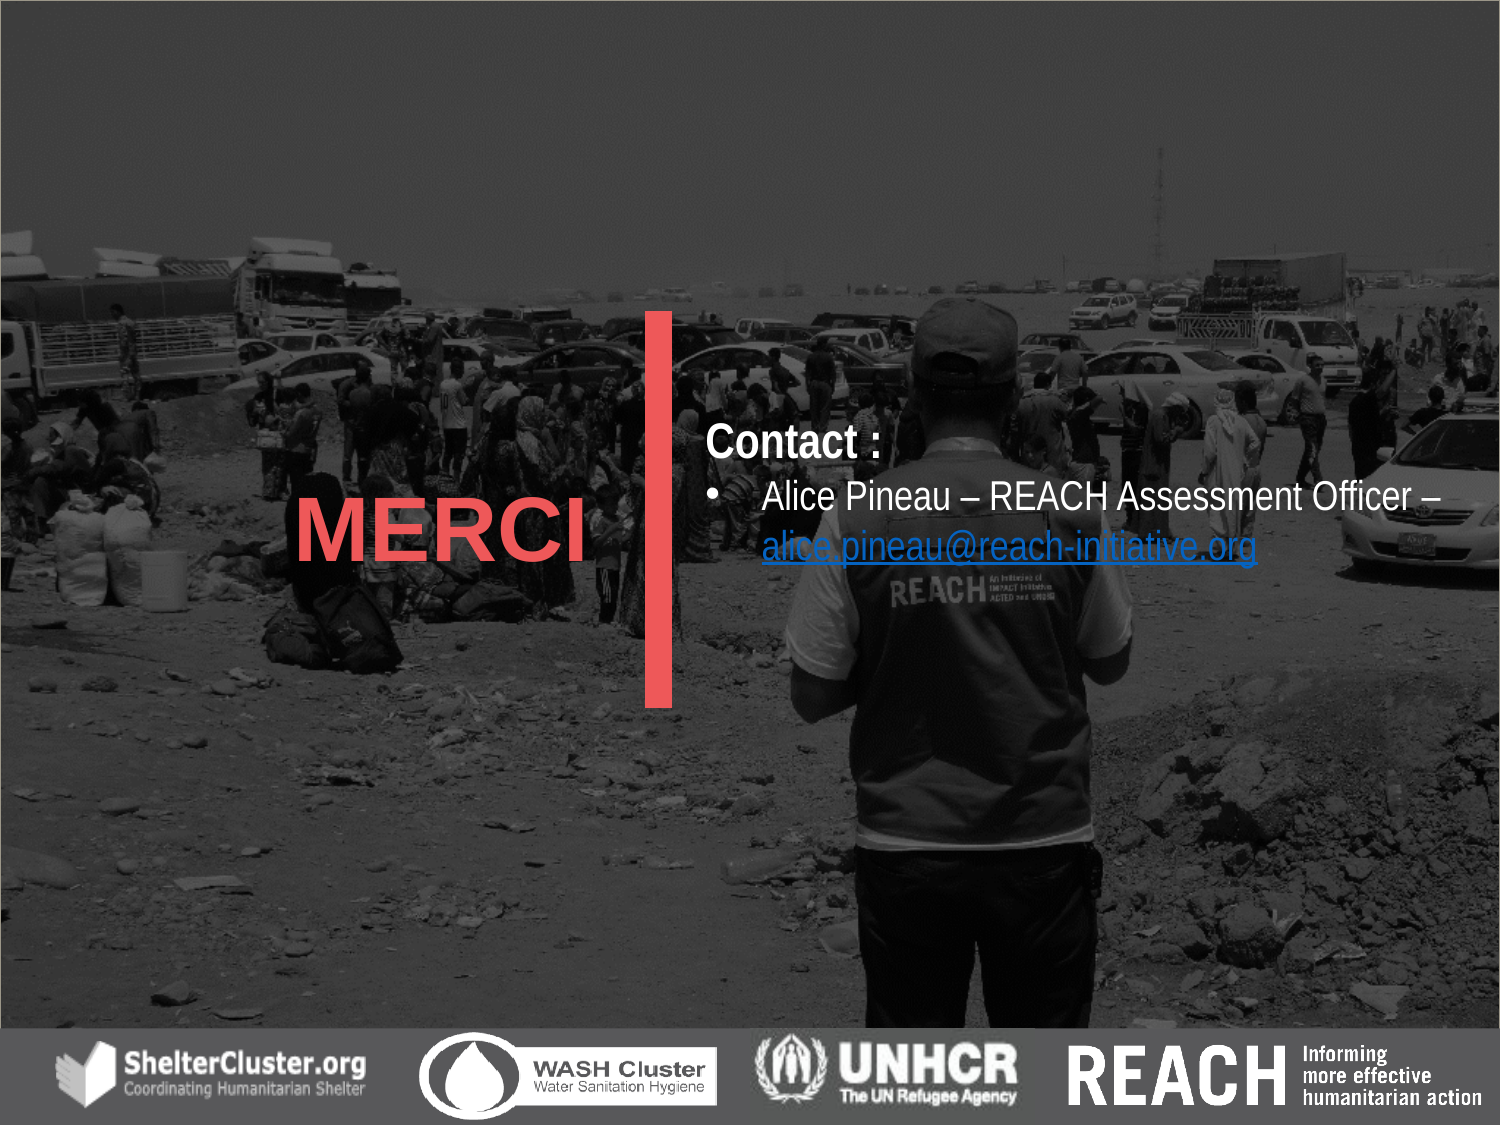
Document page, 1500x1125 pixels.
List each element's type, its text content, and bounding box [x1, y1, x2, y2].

picture [1, 1, 1500, 1125]
picture [55, 1041, 366, 1110]
subtitle Contact : Alice Pineau – REACH Assessment Officer – alice.pineau@reach-initiative.org [690, 154, 1500, 822]
title MERCI [235, 389, 605, 588]
picture [419, 1032, 717, 1120]
